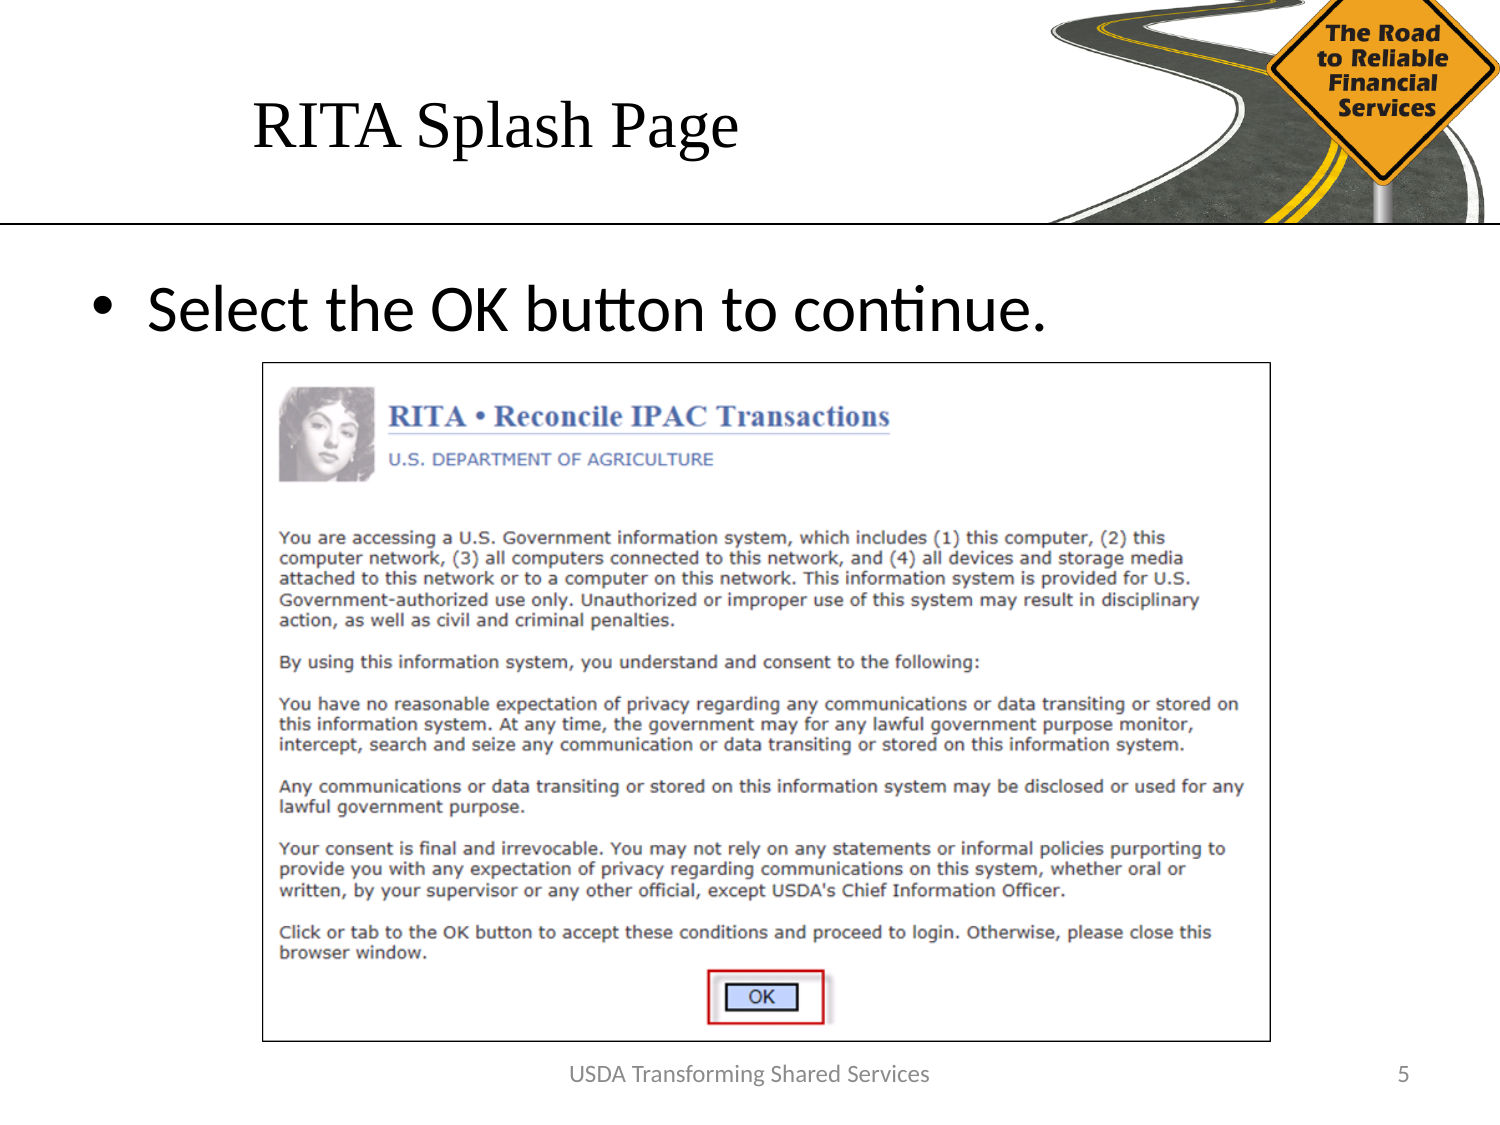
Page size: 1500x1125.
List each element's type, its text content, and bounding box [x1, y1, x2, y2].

slide_number 5 [1074, 1042, 1425, 1103]
list Select the OK button to continue. [76, 256, 1427, 1075]
picture [262, 362, 1271, 1042]
footer USDA Transforming Shared Services [512, 1050, 988, 1103]
title RITA Splash Page [237, 87, 1467, 155]
picture [0, 0, 1500, 223]
